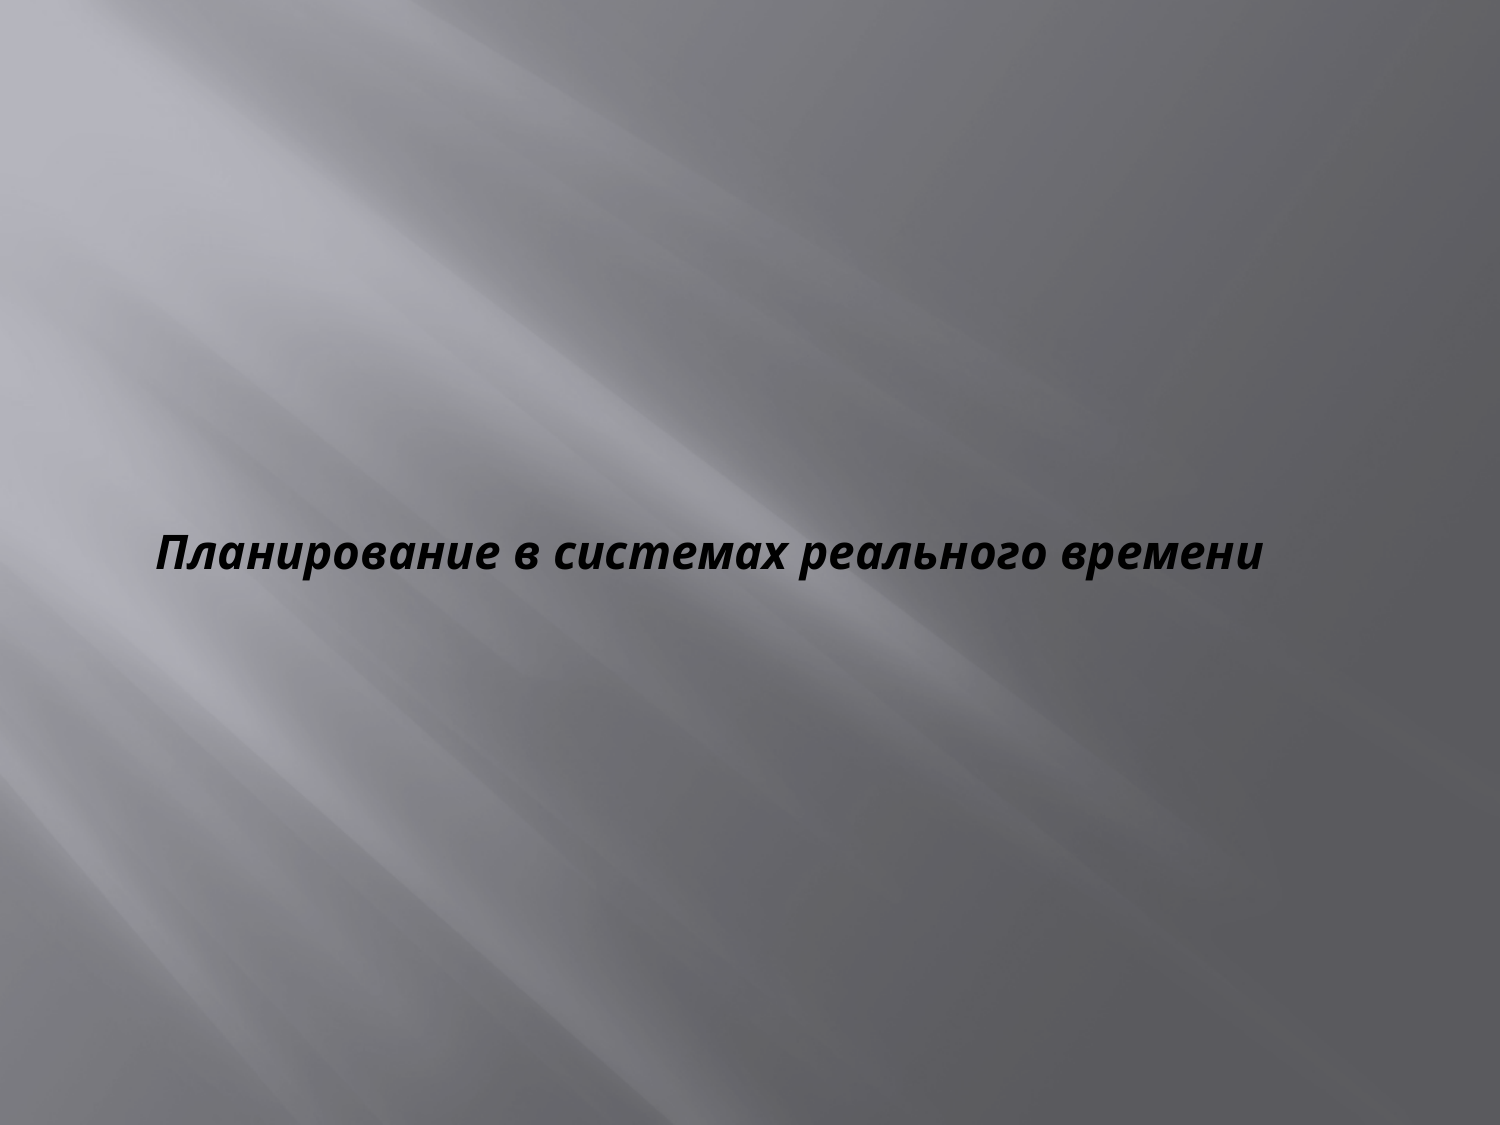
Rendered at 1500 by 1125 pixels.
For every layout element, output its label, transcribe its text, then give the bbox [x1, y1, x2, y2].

title Планирование в системах реального времени [35, 457, 1386, 645]
